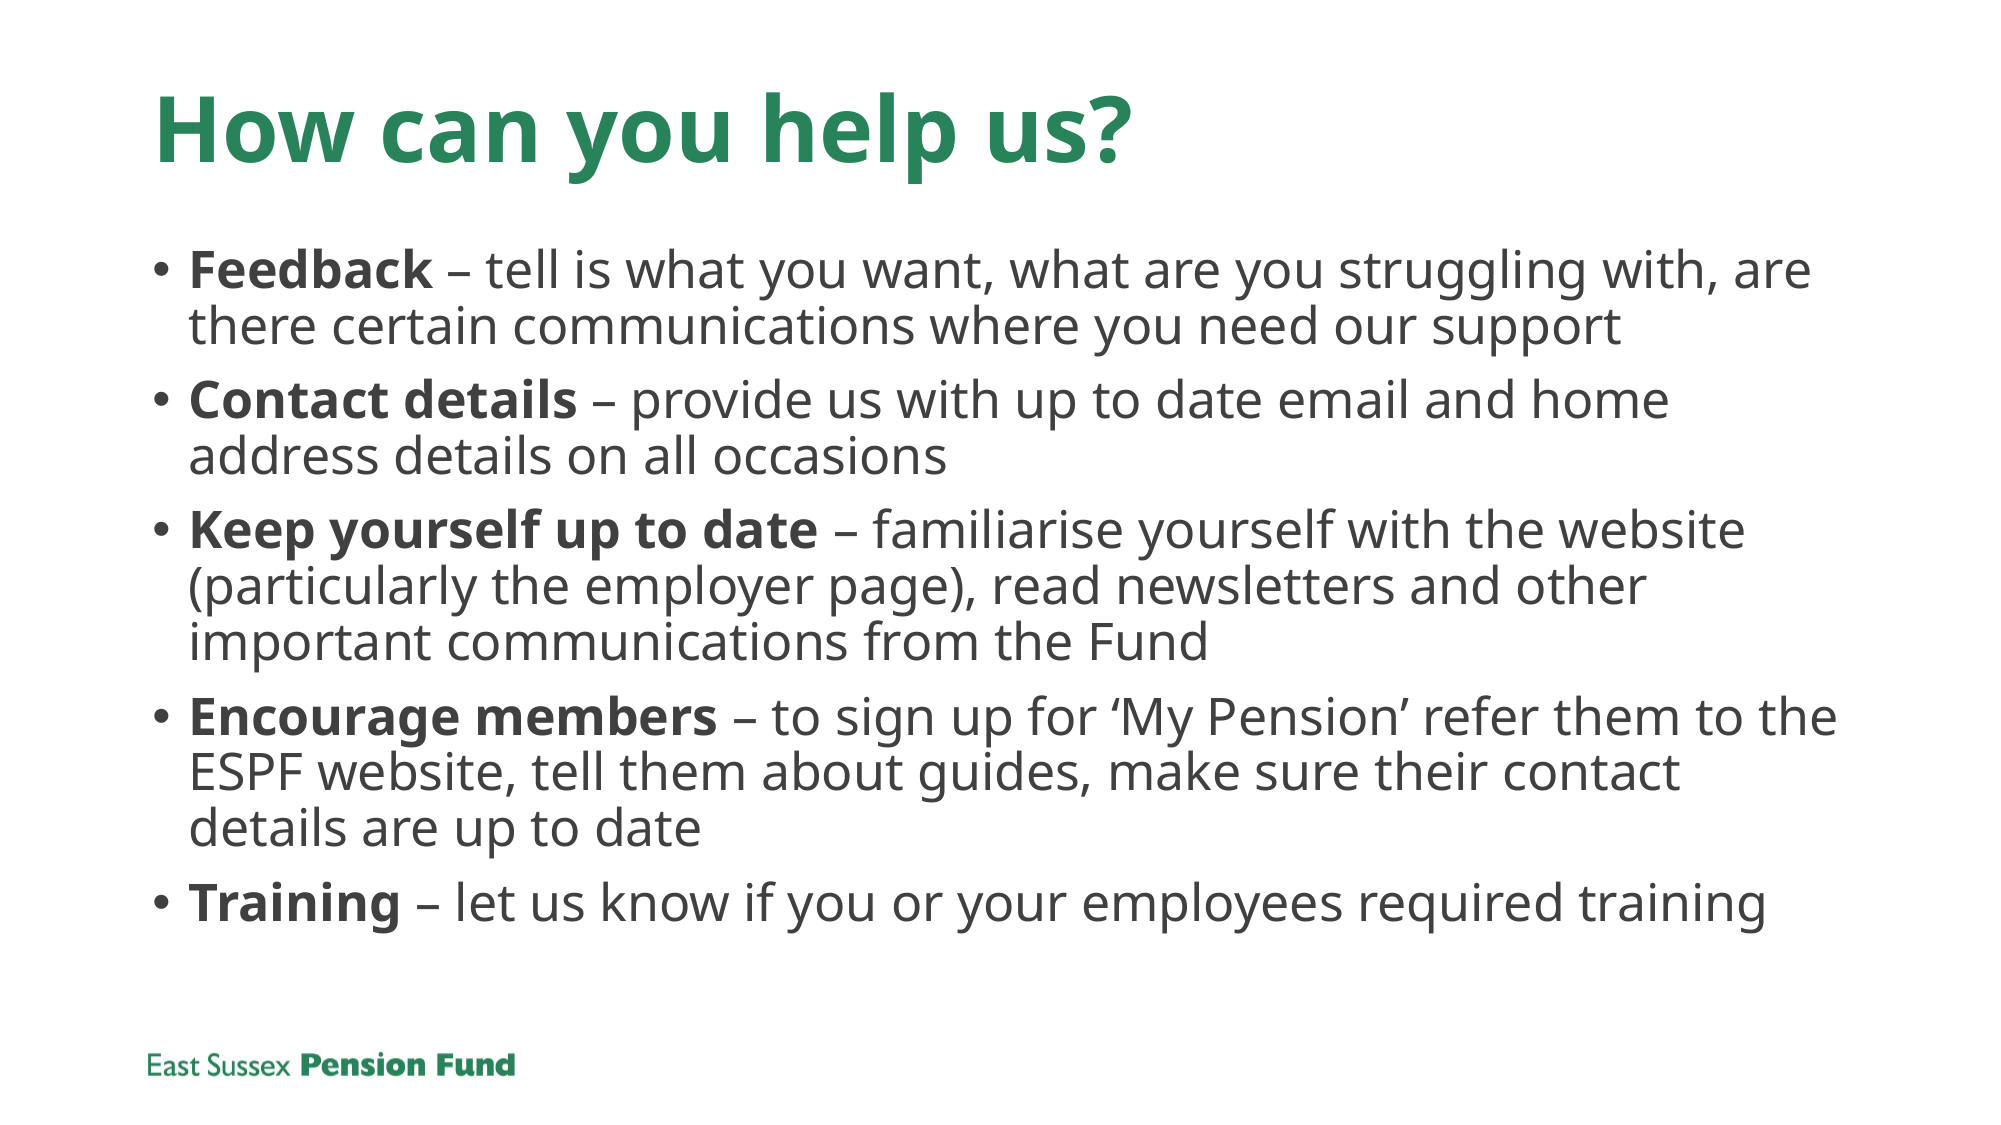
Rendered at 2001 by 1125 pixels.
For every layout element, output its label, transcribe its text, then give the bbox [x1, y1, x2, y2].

list Feedback – tell is what you want, what are you struggling with, are there certain communications where you need our support Contact details – provide us with up to date email and home address details on all occasions Keep yourself up to date – familiarise yourself with the website (particularly the employer page), read newsletters and other important communications from the Fund Encourage members – to sign up for ‘My Pension’ refer them to the ESPF website, tell them about guides, make sure their contact details are up to date Training – let us know if you or your employees required training [137, 236, 1863, 950]
picture [137, 1042, 527, 1088]
title How can you help us? [135, 57, 1865, 209]
